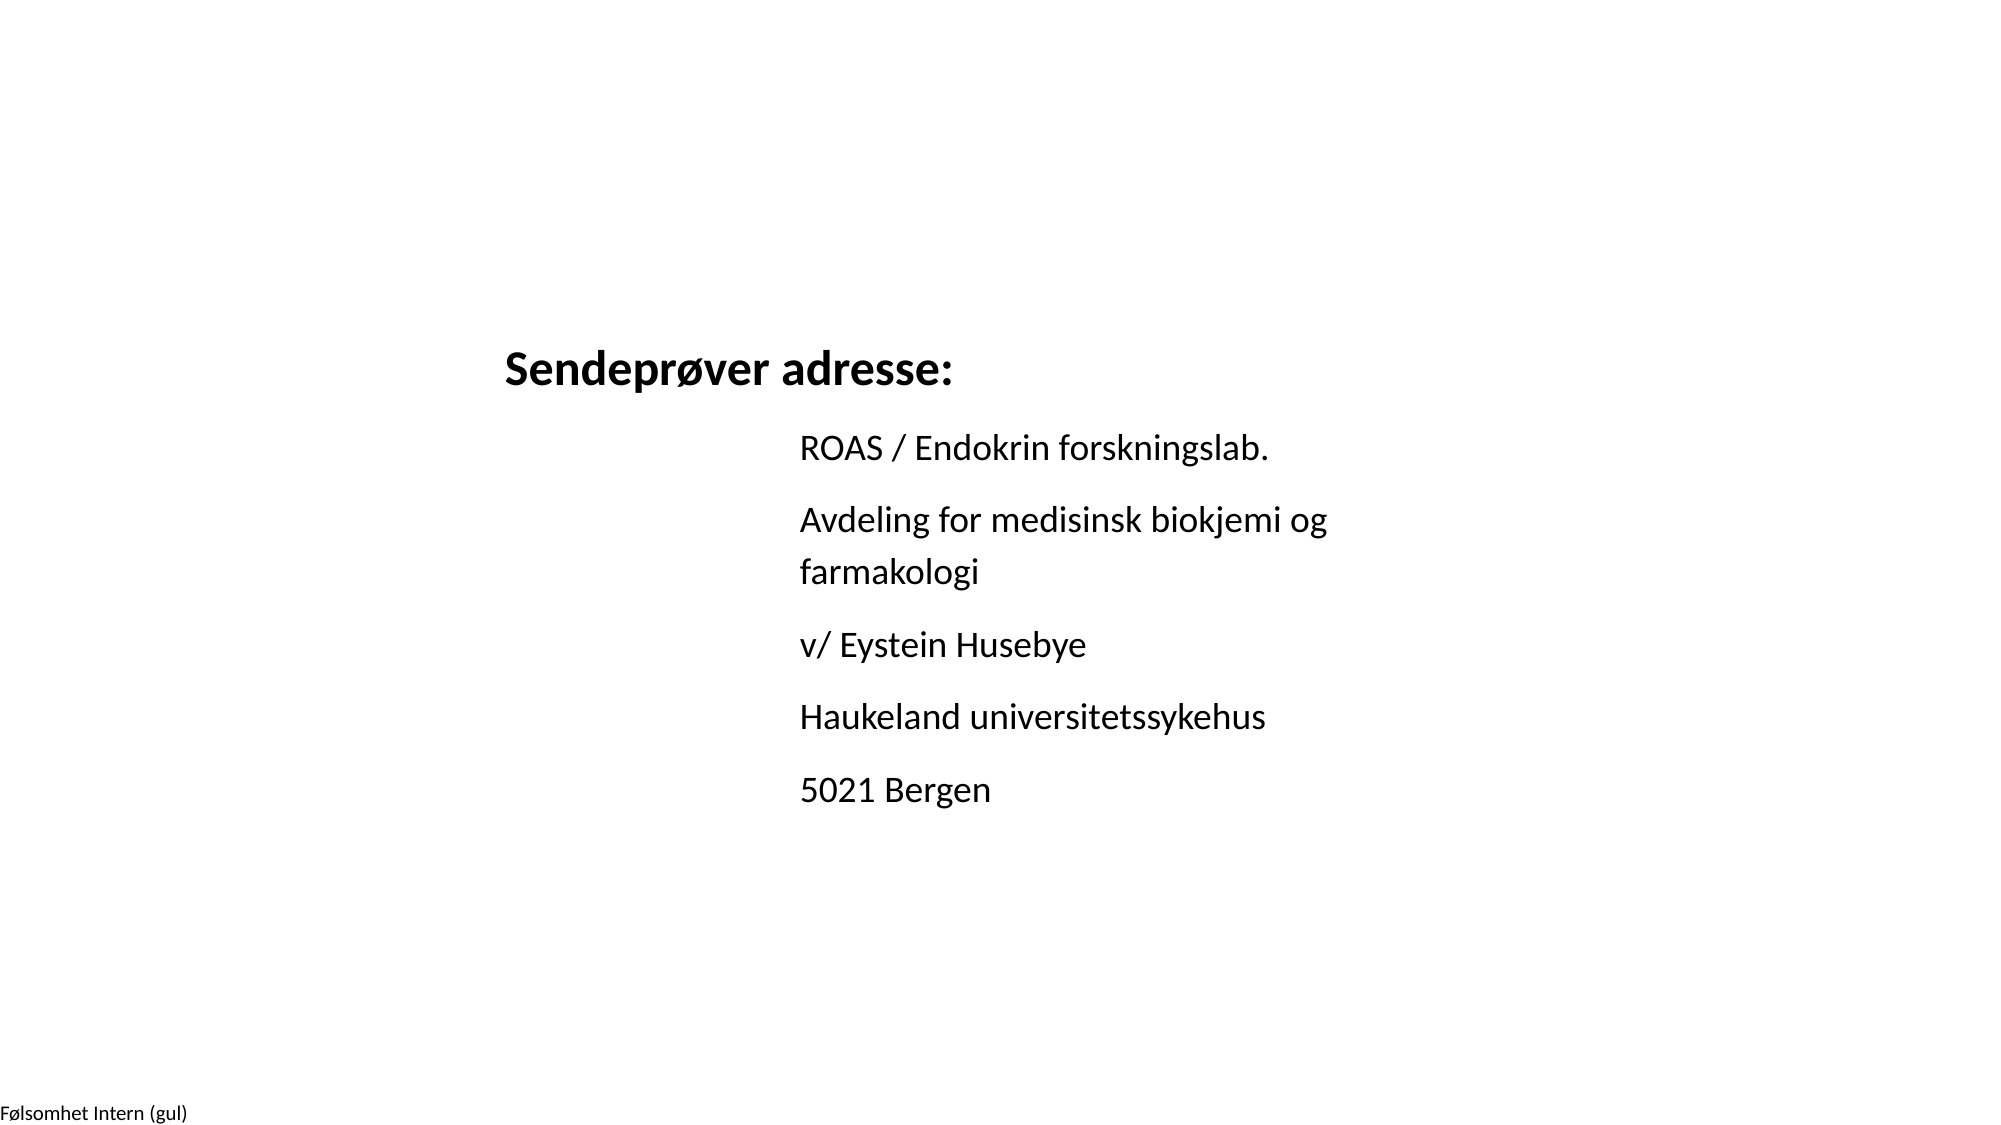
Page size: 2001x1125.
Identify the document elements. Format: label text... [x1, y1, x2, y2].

text_box Sendeprøver adresse: ROAS / Endokrin forskningslab. Avdeling for medisinsk biokjemi og farmakologi v/ Eystein Husebye Haukeland universitetssykehus 5021 Bergen [490, 318, 1498, 818]
